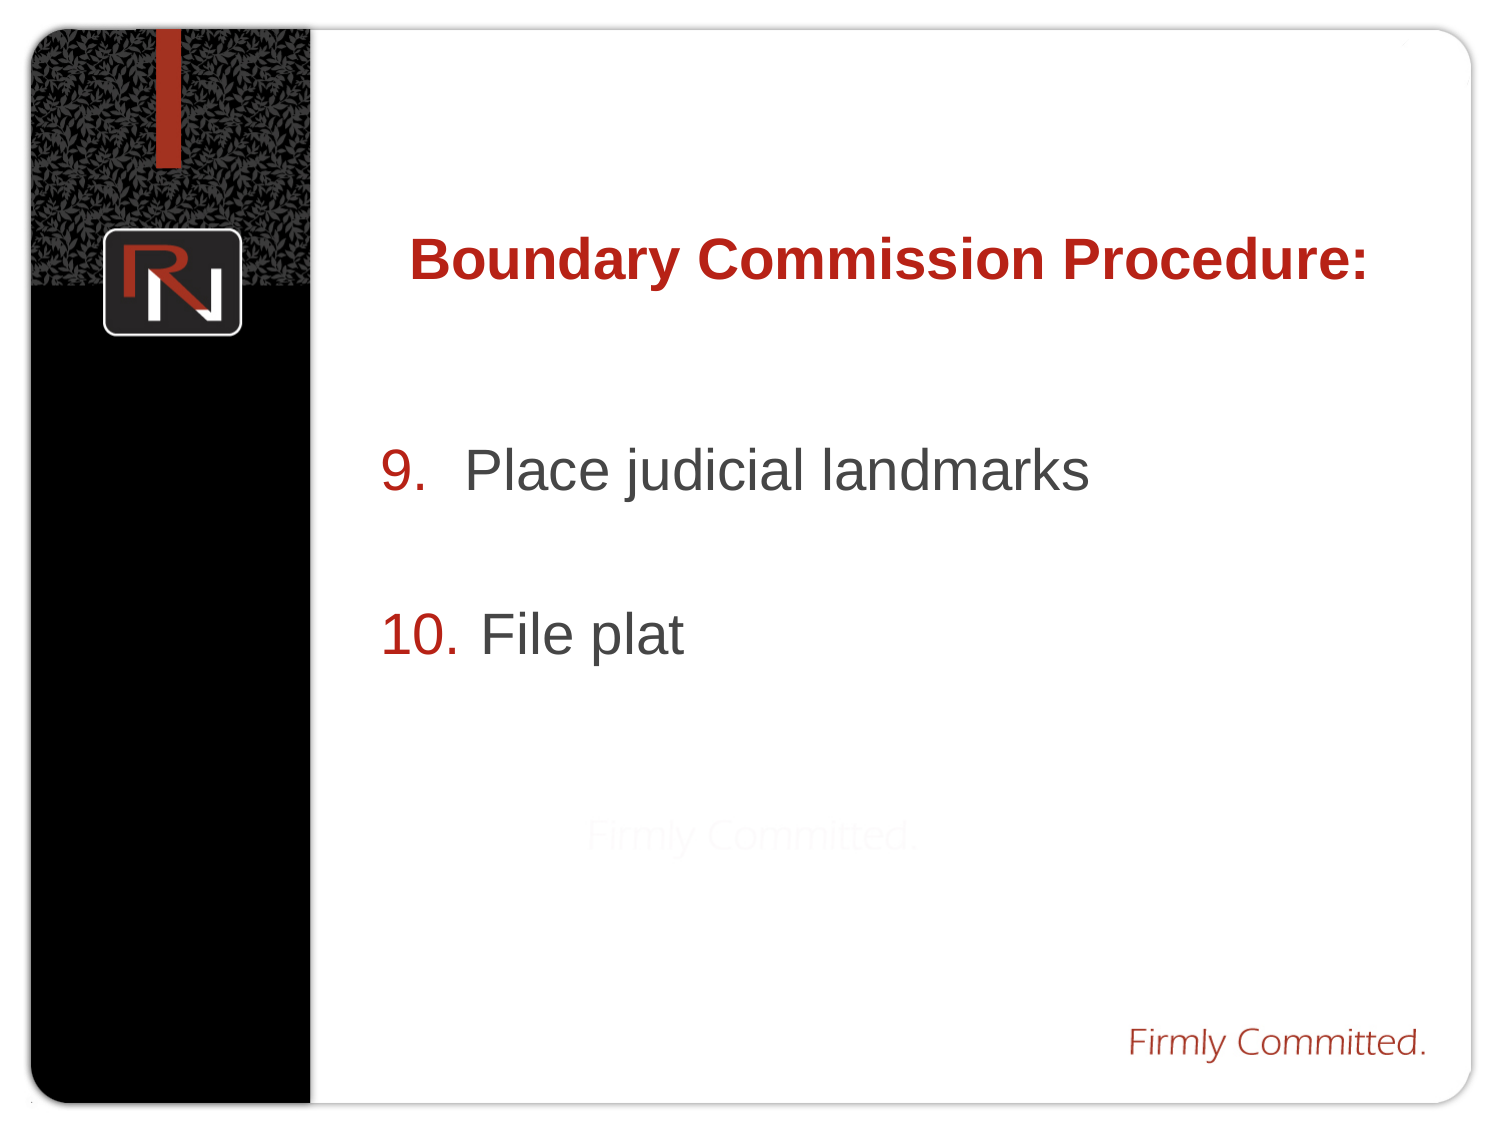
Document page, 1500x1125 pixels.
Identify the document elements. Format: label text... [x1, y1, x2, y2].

title Boundary Commission Procedure: [365, 162, 1416, 350]
list Place judicial landmarks File plat [365, 425, 1416, 838]
picture [0, 0, 1500, 1125]
